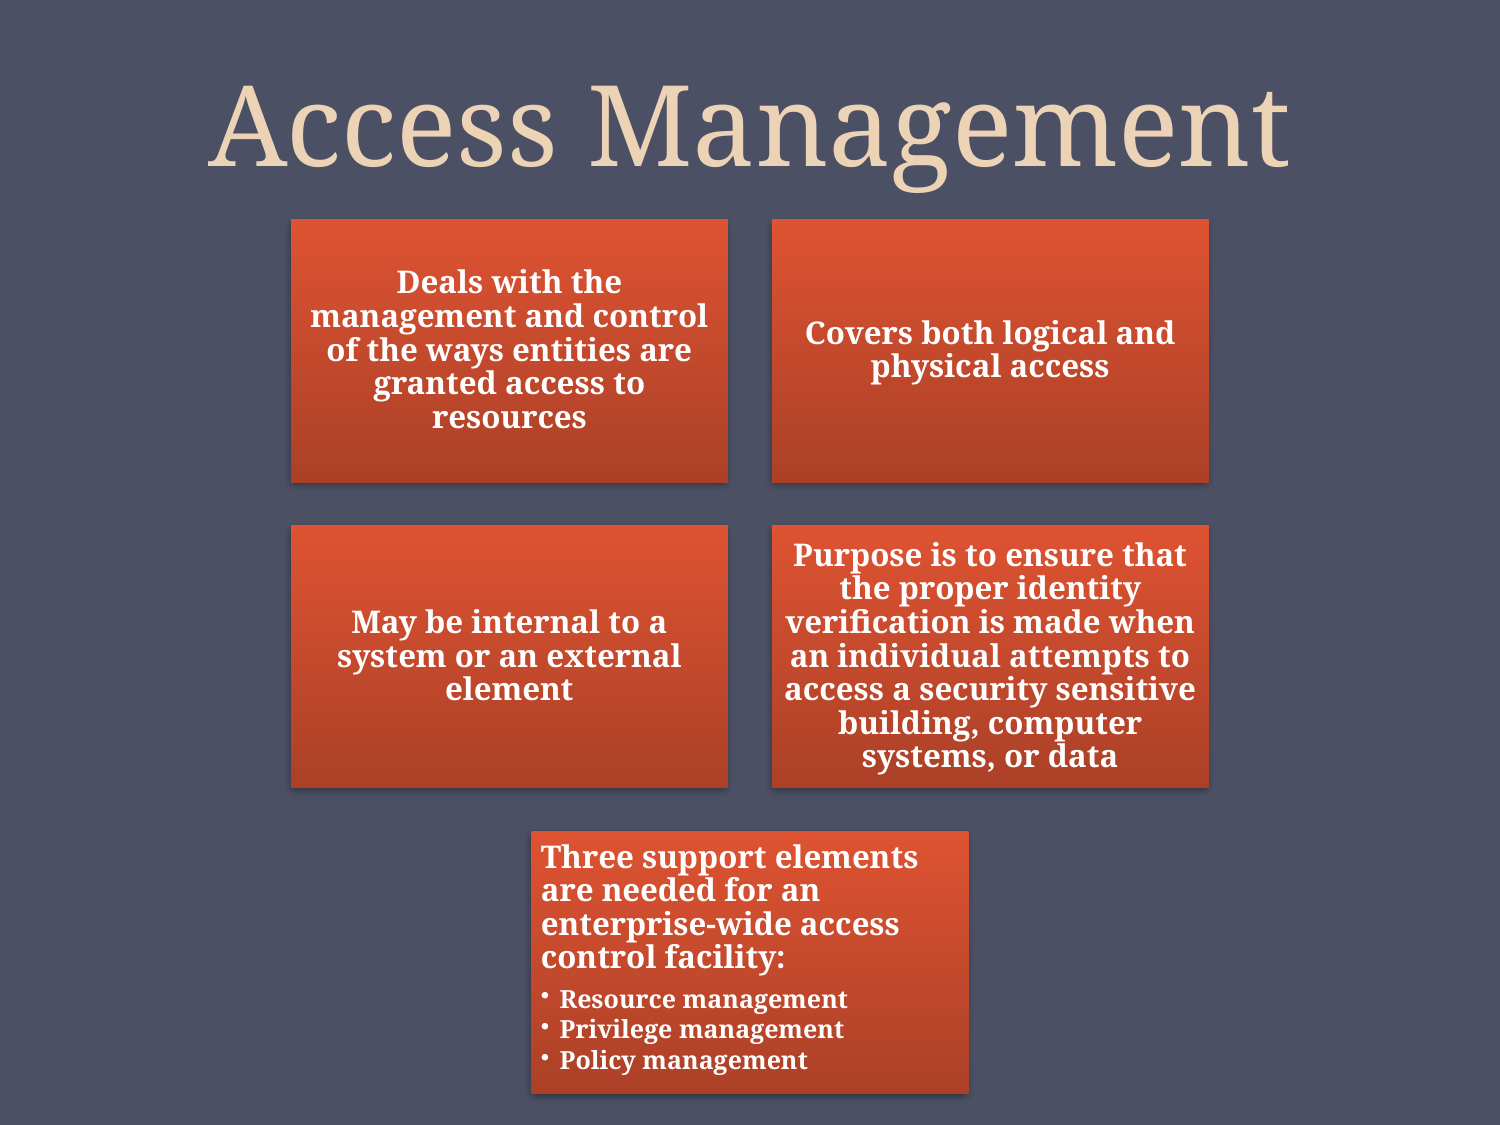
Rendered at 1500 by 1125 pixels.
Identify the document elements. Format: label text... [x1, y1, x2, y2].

title Access Management [75, 0, 1425, 197]
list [74, 219, 1426, 1095]
